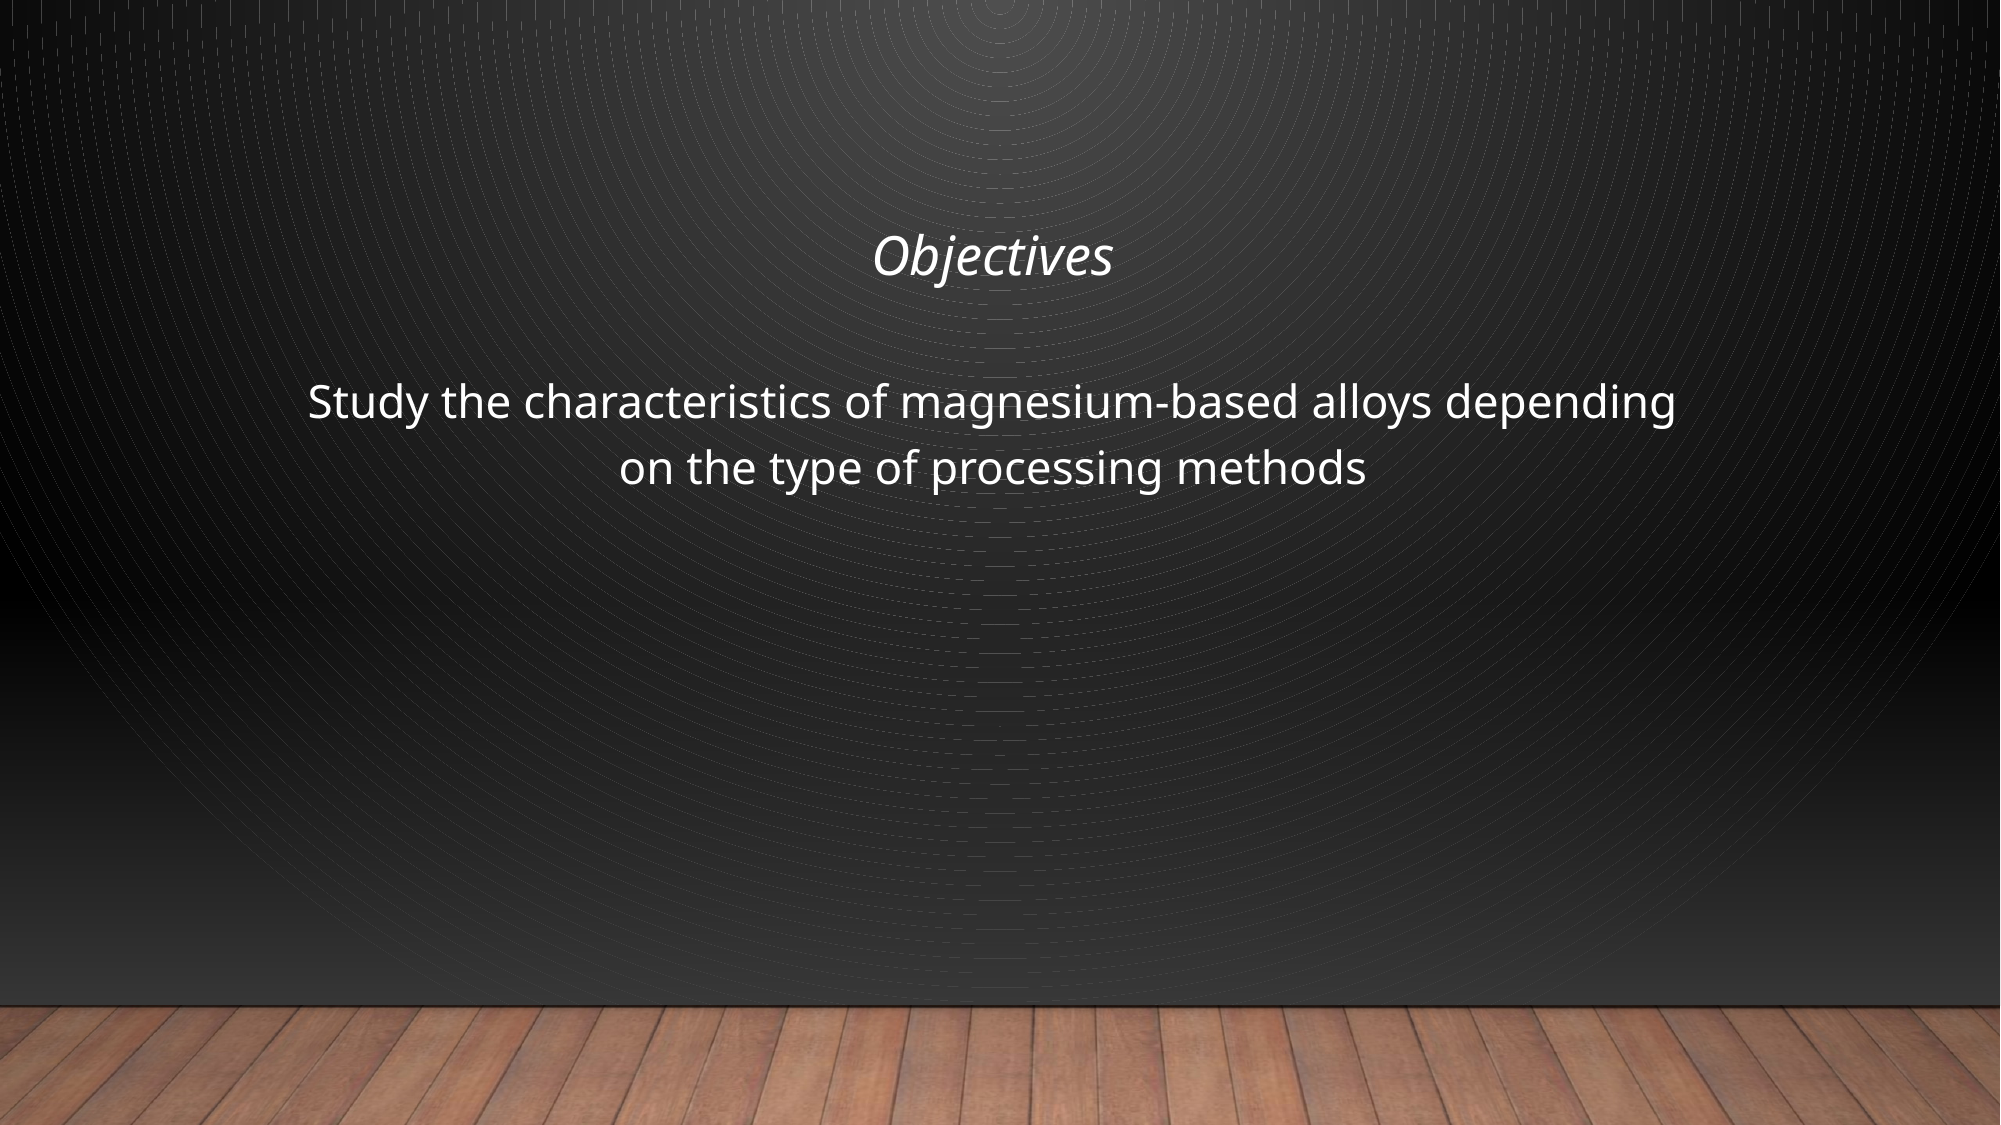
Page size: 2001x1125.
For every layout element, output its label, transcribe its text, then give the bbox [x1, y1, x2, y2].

picture [0, 1005, 2000, 1125]
list Objectives Study the characteristics of magnesium-based alloys depending on the type of processing methods [277, 193, 1709, 791]
